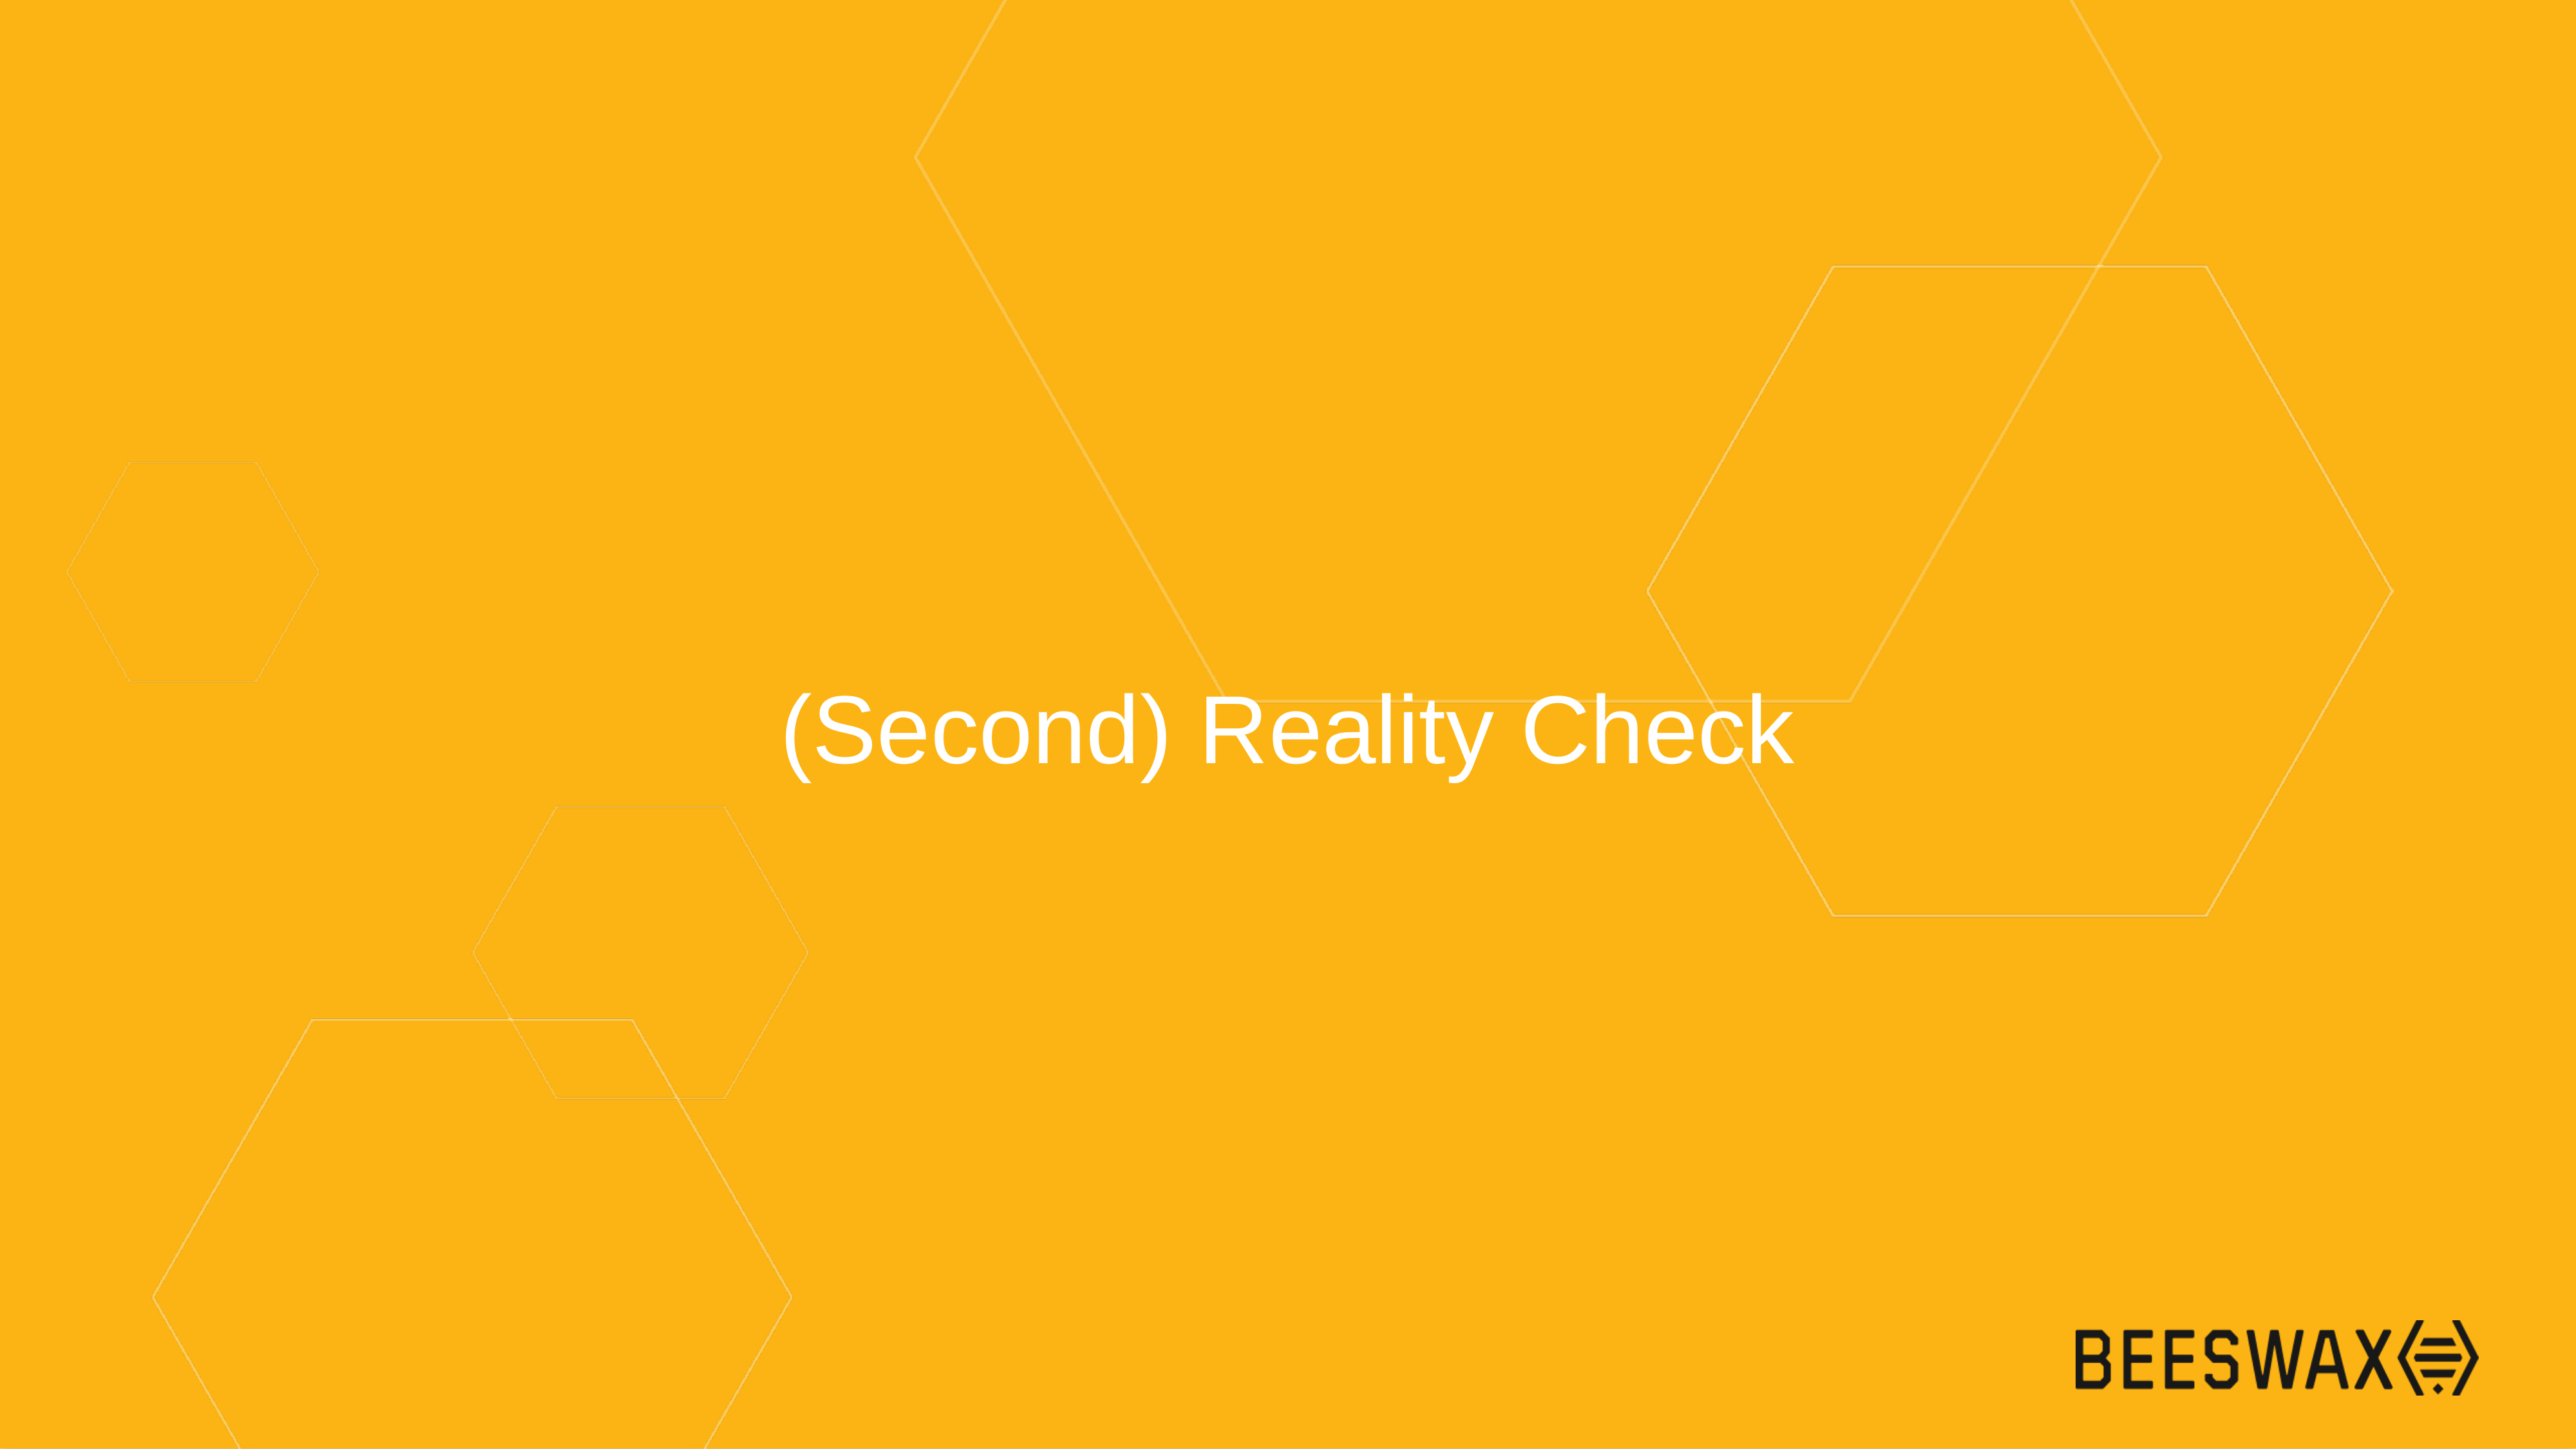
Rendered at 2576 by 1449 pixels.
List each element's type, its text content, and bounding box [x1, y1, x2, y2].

picture [67, 0, 2479, 1449]
text_box (Second) Reality Check [147, 536, 2429, 913]
